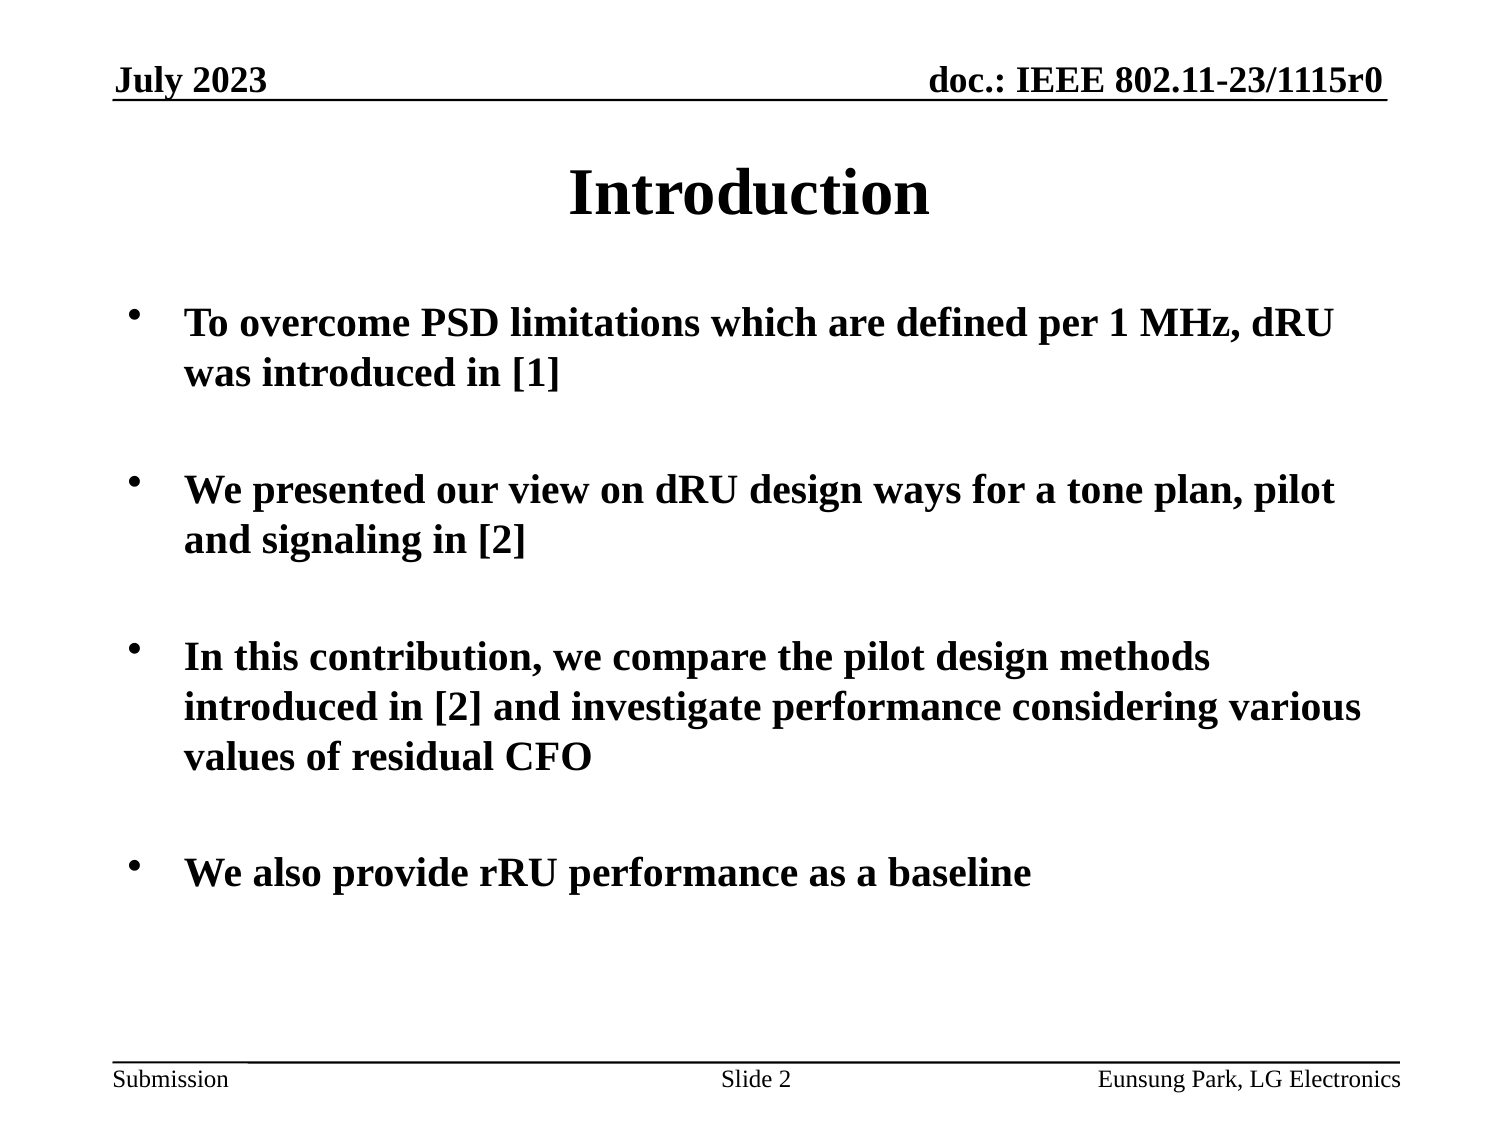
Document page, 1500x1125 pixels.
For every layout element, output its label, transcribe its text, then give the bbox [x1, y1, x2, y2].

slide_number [114, 54, 270, 101]
footer Eunsung Park, LG Electronics [1038, 1061, 1402, 1093]
title Introduction [112, 112, 1388, 263]
slide_number Slide 2 [712, 1061, 800, 1093]
list To overcome PSD limitations which are defined per 1 MHz, dRU was introduced in [1] We presented our view on dRU design ways for a tone plan, pilot and signaling in [2] In this contribution, we compare the pilot design methods introduced in [2] and investigate performance considering various values of residual CFO We also provide rRU performance as a baseline [112, 287, 1388, 1000]
